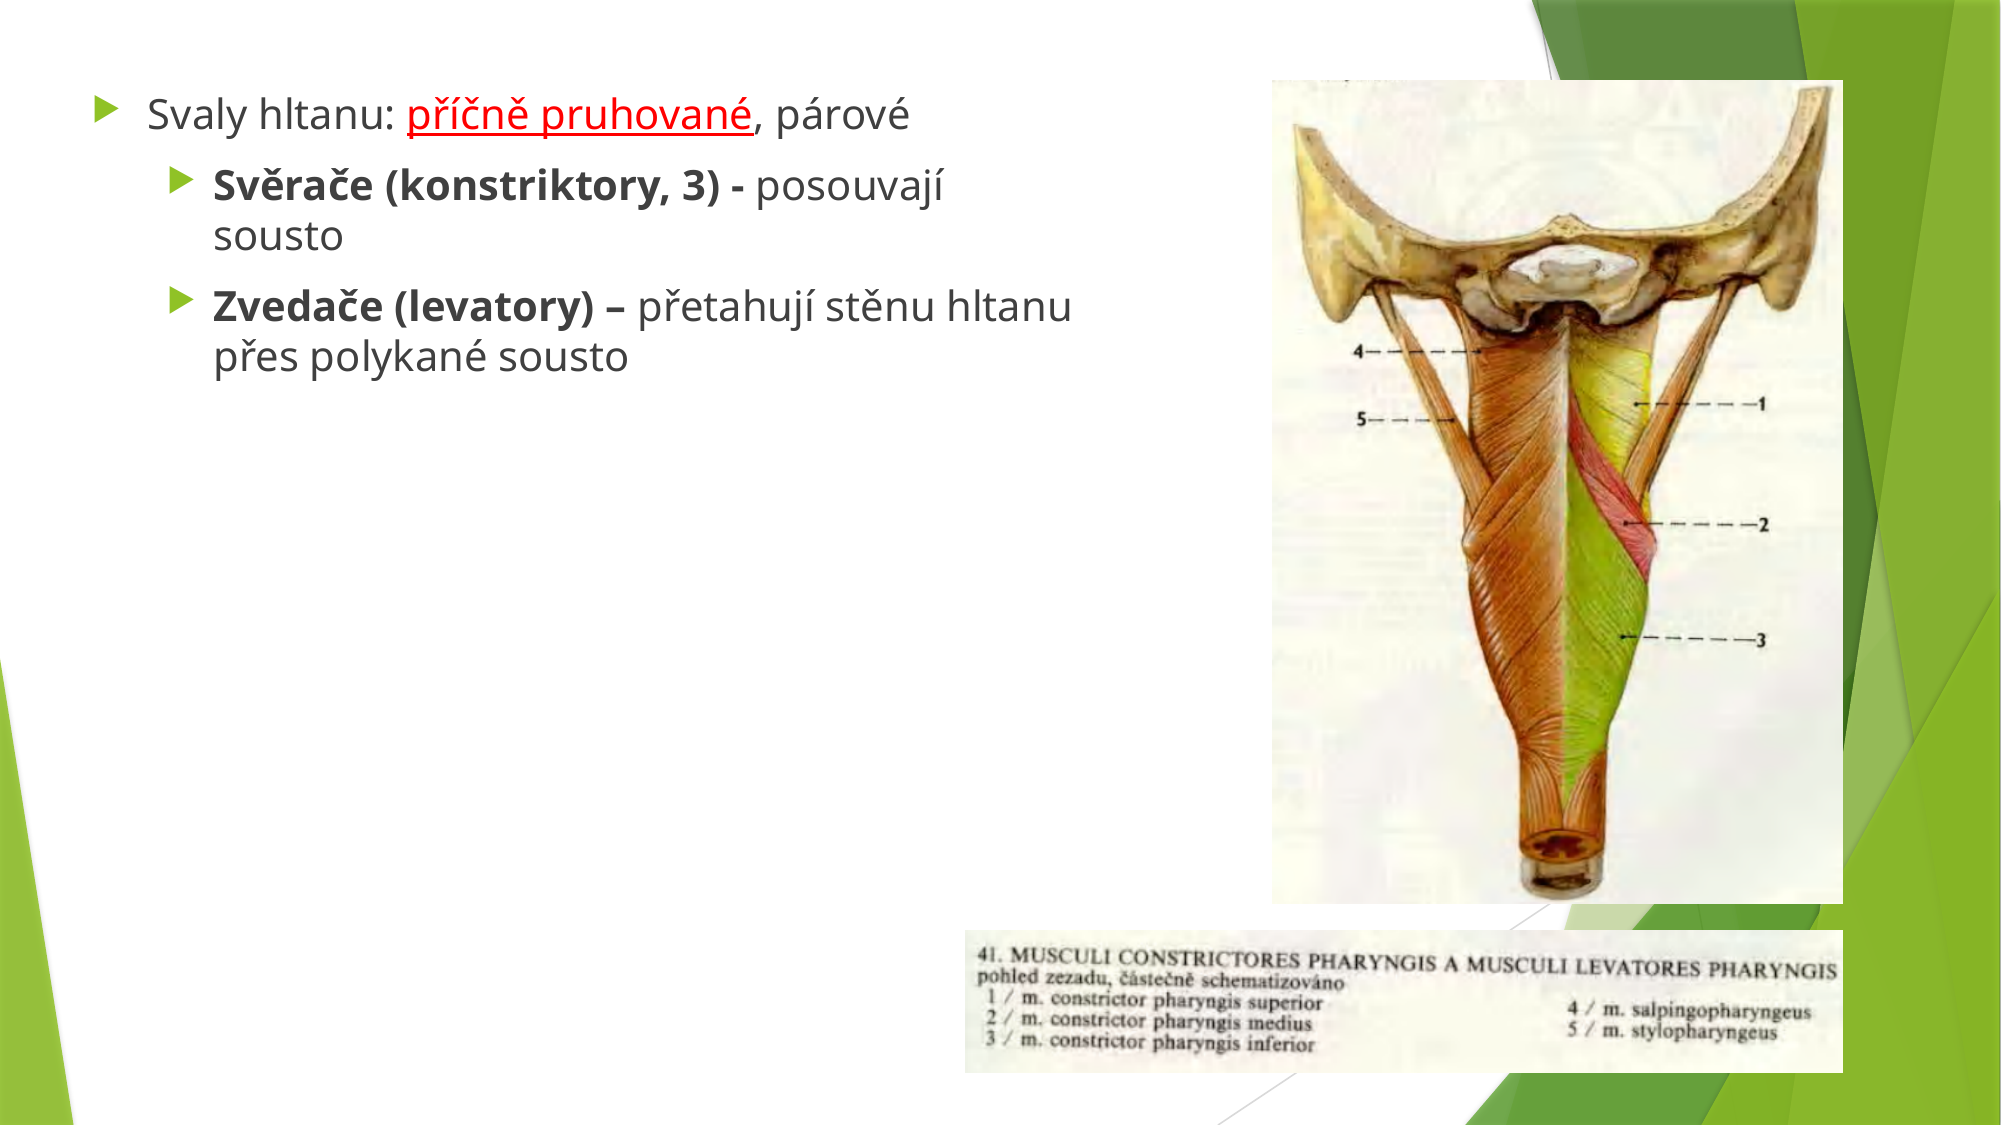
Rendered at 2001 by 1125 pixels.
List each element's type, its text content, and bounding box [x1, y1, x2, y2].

picture [1272, 80, 1843, 905]
picture [964, 930, 1843, 1073]
list Svaly hltanu: příčně pruhované, párové Svěrače (konstriktory, 3) - posouvají sousto Zvedače (levatory) – přetahují stěnu hltanu přes polykané sousto [76, 80, 1091, 588]
